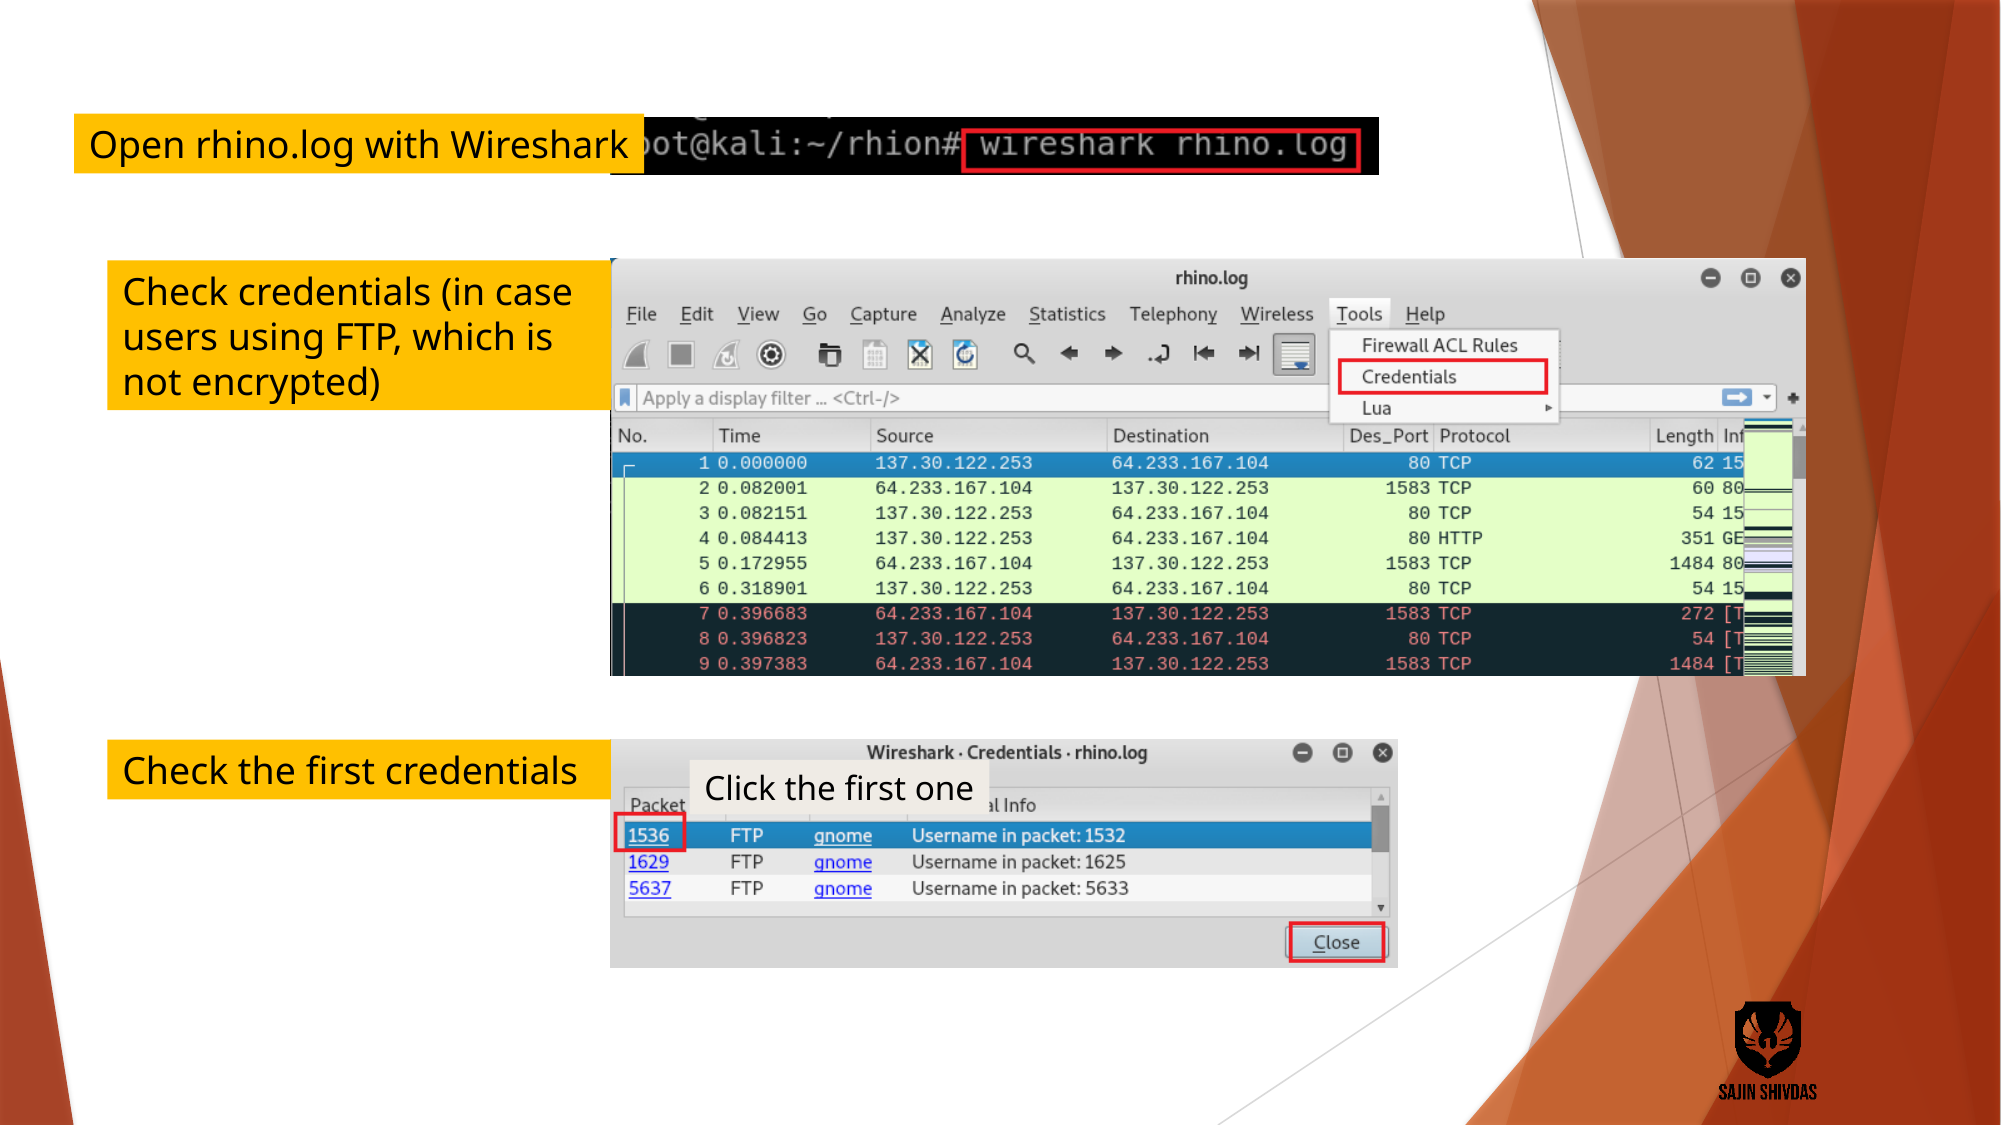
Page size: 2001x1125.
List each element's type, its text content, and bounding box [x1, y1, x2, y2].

picture [1708, 991, 1830, 1113]
text_box Open rhino.log with Wireshark [74, 113, 645, 174]
picture [610, 117, 1380, 175]
picture [610, 739, 1398, 968]
text_box Check credentials (in case users using FTP, which is not encrypted) [107, 260, 607, 411]
text_box Check the first credentials [107, 739, 609, 800]
picture [610, 258, 1807, 676]
